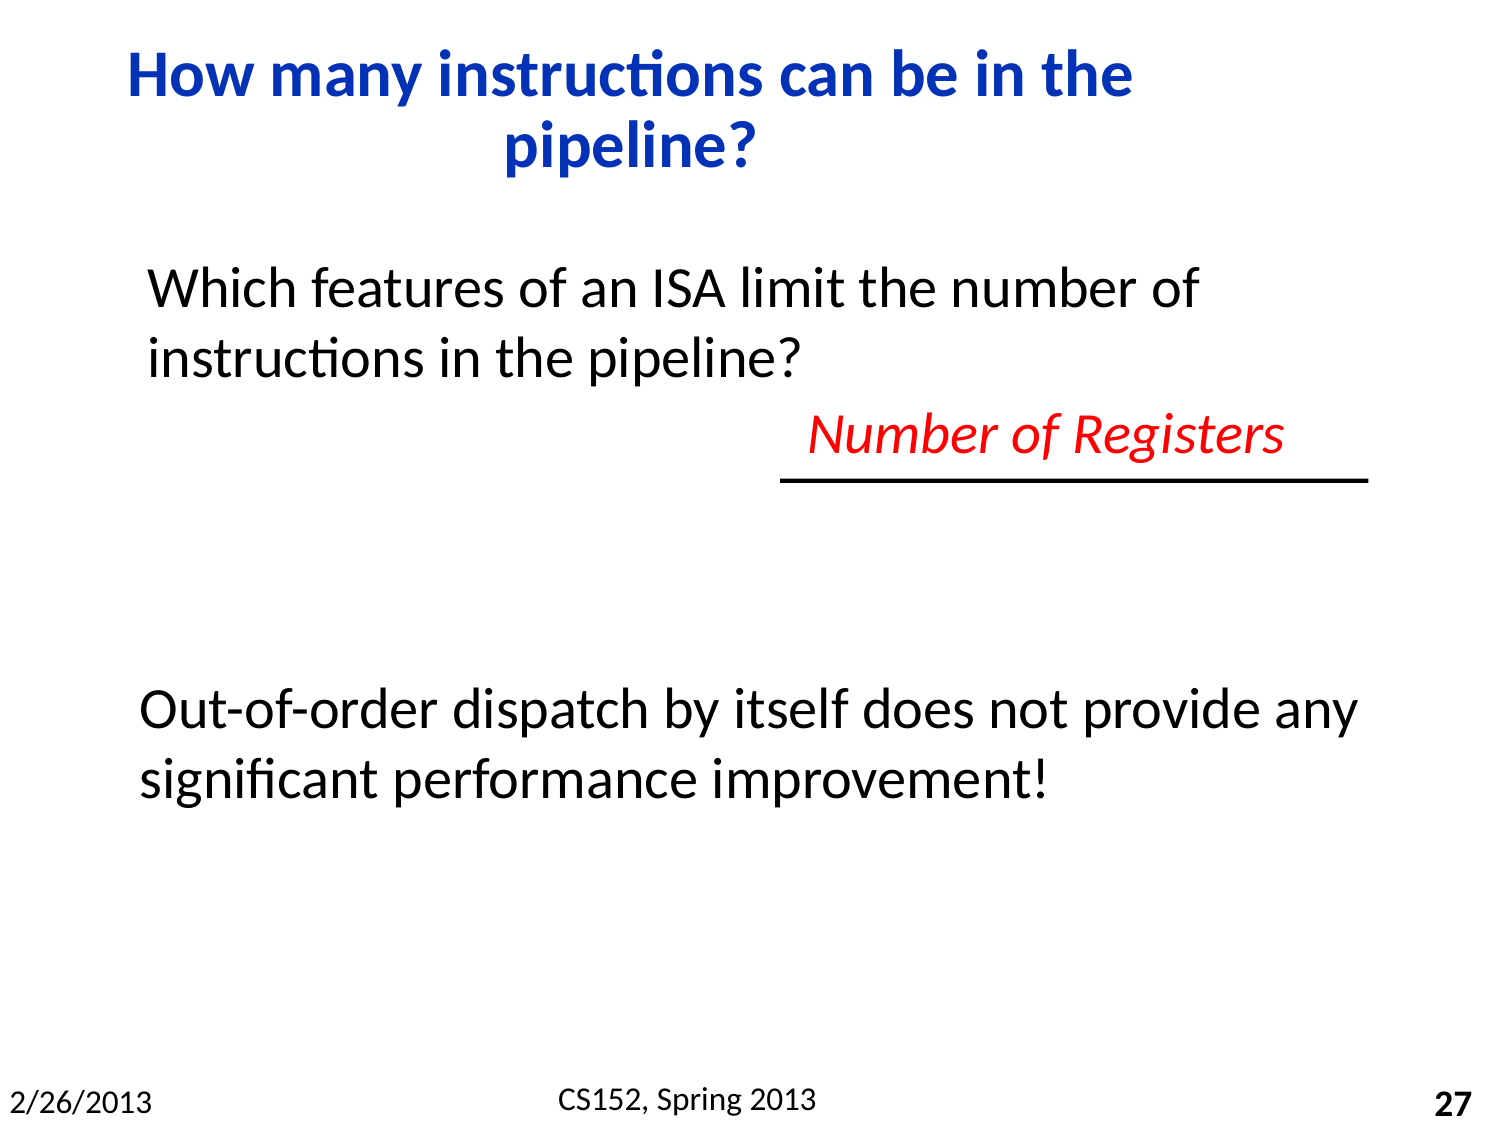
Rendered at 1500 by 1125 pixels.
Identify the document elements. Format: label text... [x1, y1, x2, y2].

slide_number 27 [1174, 1076, 1488, 1125]
text_box Number of Registers [792, 387, 1301, 473]
text_box Out-of-order dispatch by itself does not provide any significant performance improvement! [125, 662, 1438, 818]
title How many instructions can be in the pipeline? [43, 16, 1219, 205]
text_box Which features of an ISA limit the number of instructions in the pipeline? [132, 241, 1216, 662]
